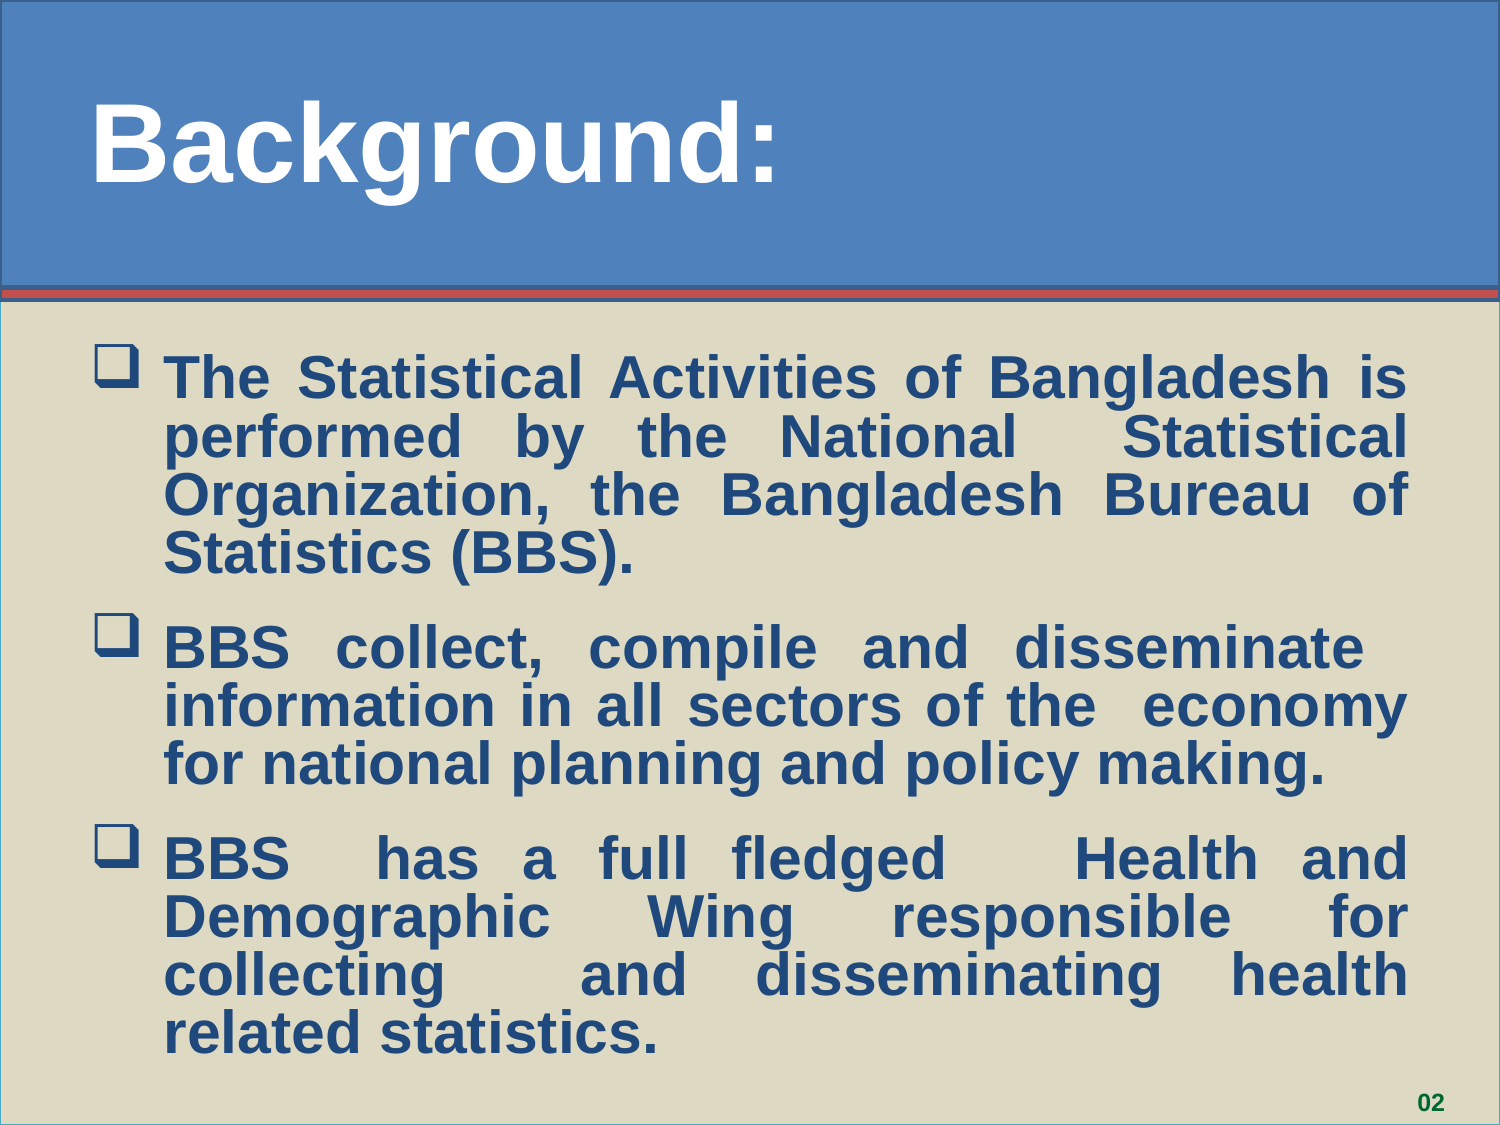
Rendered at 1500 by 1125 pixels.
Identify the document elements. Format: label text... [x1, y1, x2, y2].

text_box 02 [1387, 1079, 1475, 1125]
text_box [0, 302, 1500, 1125]
text_box [0, 285, 1500, 302]
text_box Background: [74, 24, 1425, 250]
text_box The Statistical Activities of Bangladesh is performed by the National Statistical Organization, the Bangladesh Bureau of Statistics (BBS). BBS collect, compile and disseminate information in all sectors of the economy for national planning and policy making. BBS has a full fledged Health and Demographic Wing responsible for collecting and disseminating health related statistics. [74, 345, 1425, 1088]
text_box [0, 0, 1500, 285]
